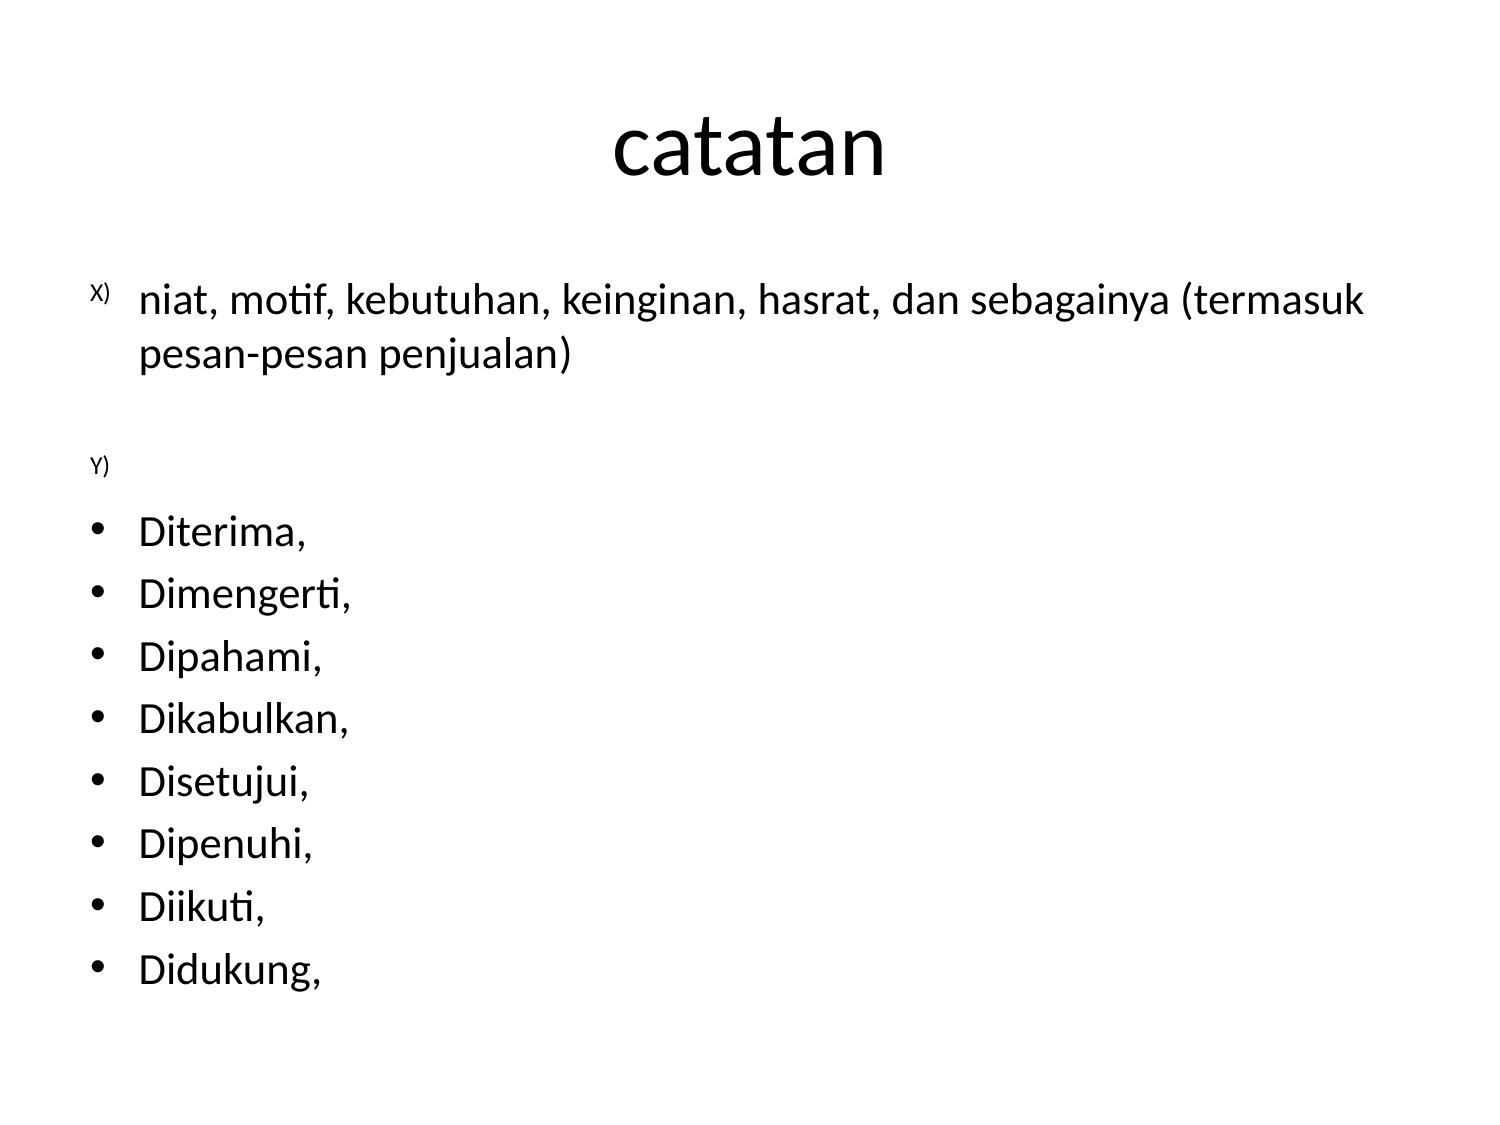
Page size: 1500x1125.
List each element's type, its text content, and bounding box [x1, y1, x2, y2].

list X) niat, motif, kebutuhan, keinginan, hasrat, dan sebagainya (termasuk pesan-pesan penjualan) Y) Diterima, Dimengerti, Dipahami, Dikabulkan, Disetujui, Dipenuhi, Diikuti, Didukung, [75, 262, 1425, 1005]
title catatan [75, 45, 1425, 233]
